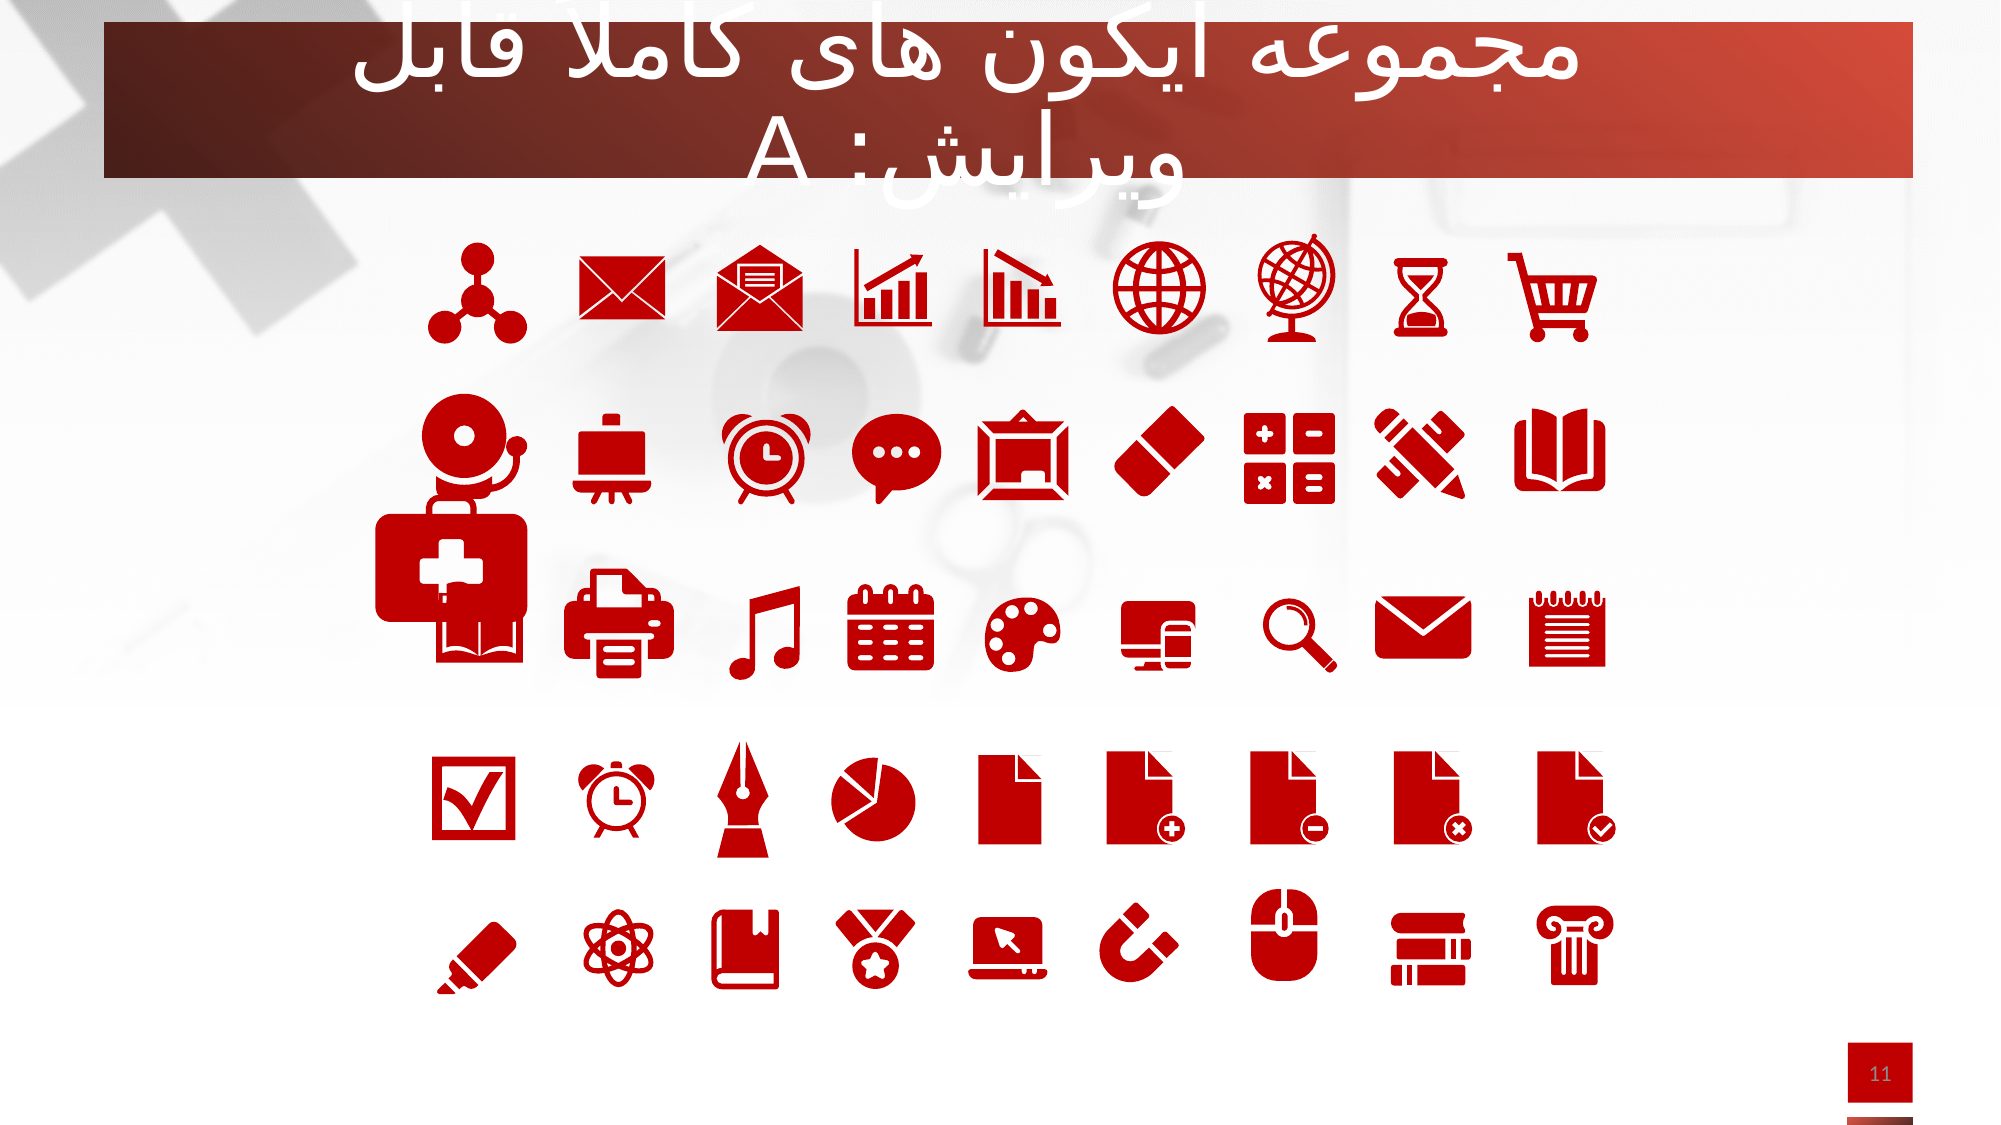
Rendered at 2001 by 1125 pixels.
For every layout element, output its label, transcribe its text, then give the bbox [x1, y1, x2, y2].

text_box [717, 828, 769, 858]
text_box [968, 917, 1048, 980]
text_box [1262, 598, 1338, 673]
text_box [1243, 413, 1335, 504]
text_box [711, 909, 779, 990]
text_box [1121, 601, 1196, 671]
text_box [1113, 405, 1205, 497]
text_box [1393, 751, 1473, 845]
text_box [854, 249, 932, 327]
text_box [835, 909, 916, 989]
text_box [1112, 241, 1206, 335]
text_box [435, 921, 518, 995]
text_box [375, 499, 528, 622]
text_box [564, 568, 674, 679]
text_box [581, 909, 659, 988]
text_box [844, 764, 916, 842]
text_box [421, 393, 528, 499]
text_box [436, 581, 523, 663]
text_box [432, 756, 516, 841]
text_box [716, 244, 803, 331]
text_box [1257, 233, 1336, 342]
text_box [1250, 751, 1329, 845]
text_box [1535, 905, 1615, 986]
text_box [717, 741, 769, 826]
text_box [572, 413, 652, 505]
text_box [983, 249, 1061, 327]
text_box [1106, 751, 1186, 845]
text_box [1537, 751, 1616, 845]
text_box [1507, 252, 1597, 343]
slide_number 11 [1847, 1042, 1913, 1103]
text_box [852, 413, 942, 505]
text_box [1017, 754, 1042, 780]
text_box [428, 242, 528, 344]
text_box [104, 21, 1914, 179]
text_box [713, 413, 819, 505]
text_box [579, 256, 666, 320]
text_box [1393, 258, 1448, 337]
text_box [978, 755, 1042, 845]
text_box [843, 757, 878, 799]
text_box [1514, 408, 1606, 492]
text_box [729, 586, 800, 680]
text_box مجموعه آیکون های کاملاً قابل ویرایش: A [202, 54, 1734, 144]
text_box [847, 584, 934, 671]
text_box [1529, 590, 1606, 667]
text_box [831, 775, 872, 823]
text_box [1375, 596, 1472, 659]
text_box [1250, 888, 1318, 981]
text_box [984, 597, 1061, 672]
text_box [1097, 902, 1180, 983]
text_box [1373, 408, 1466, 500]
text_box [610, 761, 623, 769]
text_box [1390, 912, 1471, 986]
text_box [977, 409, 1069, 501]
text_box [578, 764, 655, 838]
